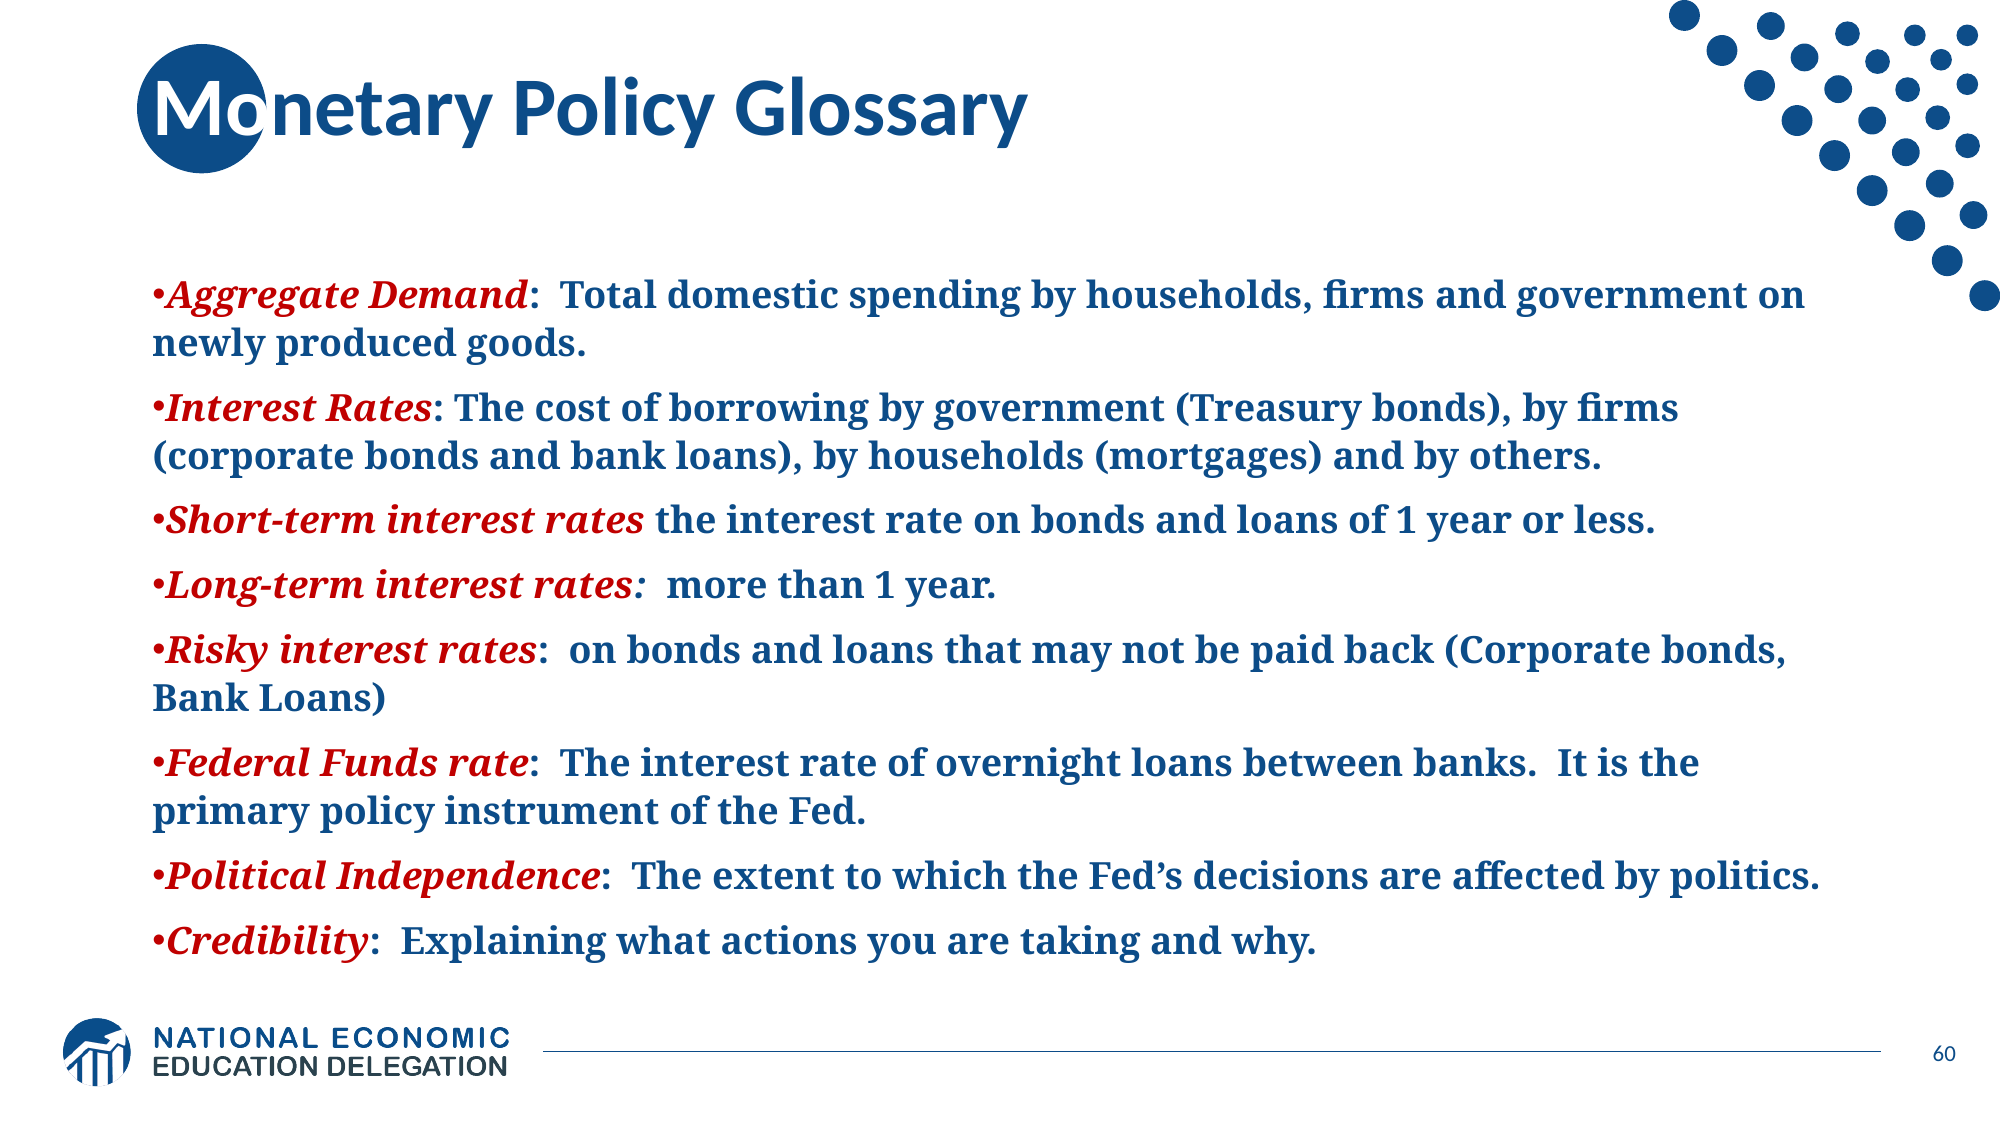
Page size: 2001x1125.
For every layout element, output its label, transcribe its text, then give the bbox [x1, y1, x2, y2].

title Monetary Policy Glossary [137, 0, 1863, 218]
slide_number 60 [1521, 1022, 1972, 1082]
list Aggregate Demand: Total domestic spending by households, firms and government on newly produced goods. Interest Rates: The cost of borrowing by government (Treasury bonds), by firms (corporate bonds and bank loans), by households (mortgages) and by others. Short-term interest rates the interest rate on bonds and loans of 1 year or less. Long-term interest rates: more than 1 year. Risky interest rates: on bonds and loans that may not be paid back (Corporate bonds, Bank Loans) Federal Funds rate: The interest rate of overnight loans between banks. It is the primary policy instrument of the Fed. Political Independence: The extent to which the Fed’s decisions are affected by politics. Credibility: Explaining what actions you are taking and why. [137, 257, 1863, 972]
picture [55, 1013, 520, 1091]
